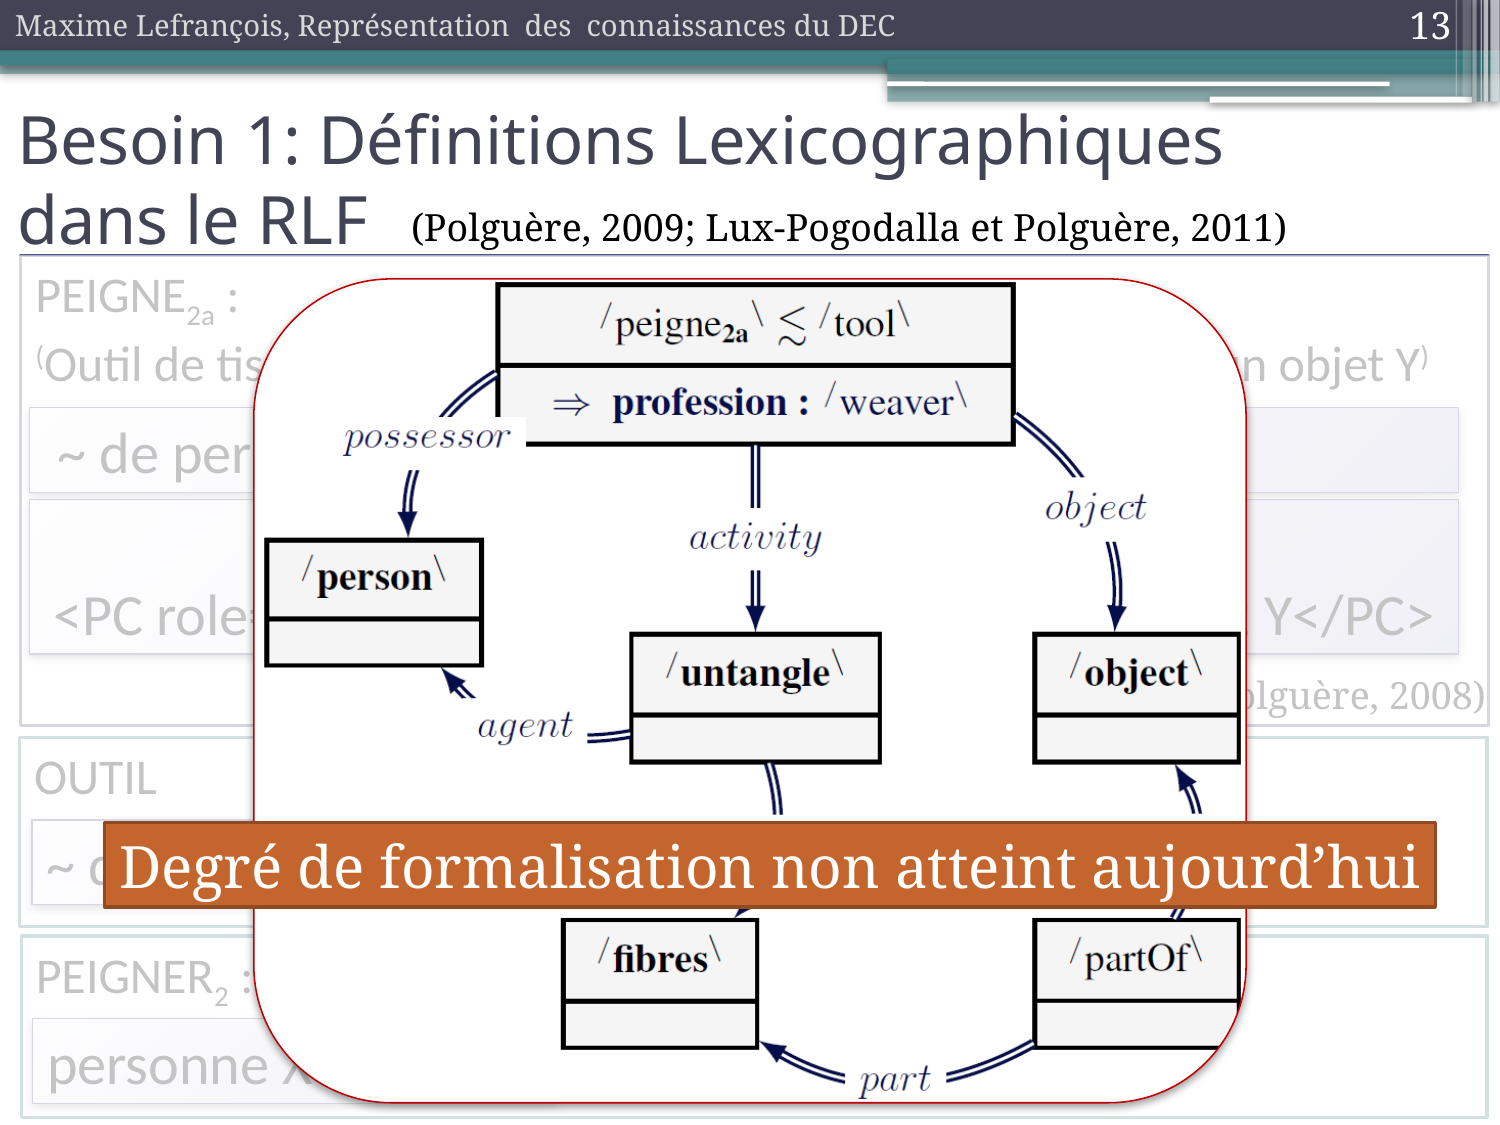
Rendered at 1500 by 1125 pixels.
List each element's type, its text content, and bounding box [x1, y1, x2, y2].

text_box Degré de formalisation non atteint aujourd’hui [103, 821, 246, 909]
slide_number 13 [1341, 50, 1466, 61]
text_box Besoin 1: Définitions Lexicographiques dans le RLF [2, 89, 1353, 254]
text_box (Polguère, 2009; Lux-Pogodalla et Polguère, 2011) [396, 196, 1304, 254]
text_box Degré de formalisation non atteint aujourd’hui [1254, 821, 1437, 909]
picture [253, 278, 1247, 1103]
text_box Maxime Lefrançois, Représentation des connaissances du DEC [0, 0, 1500, 50]
text_box [0, 254, 1500, 1125]
